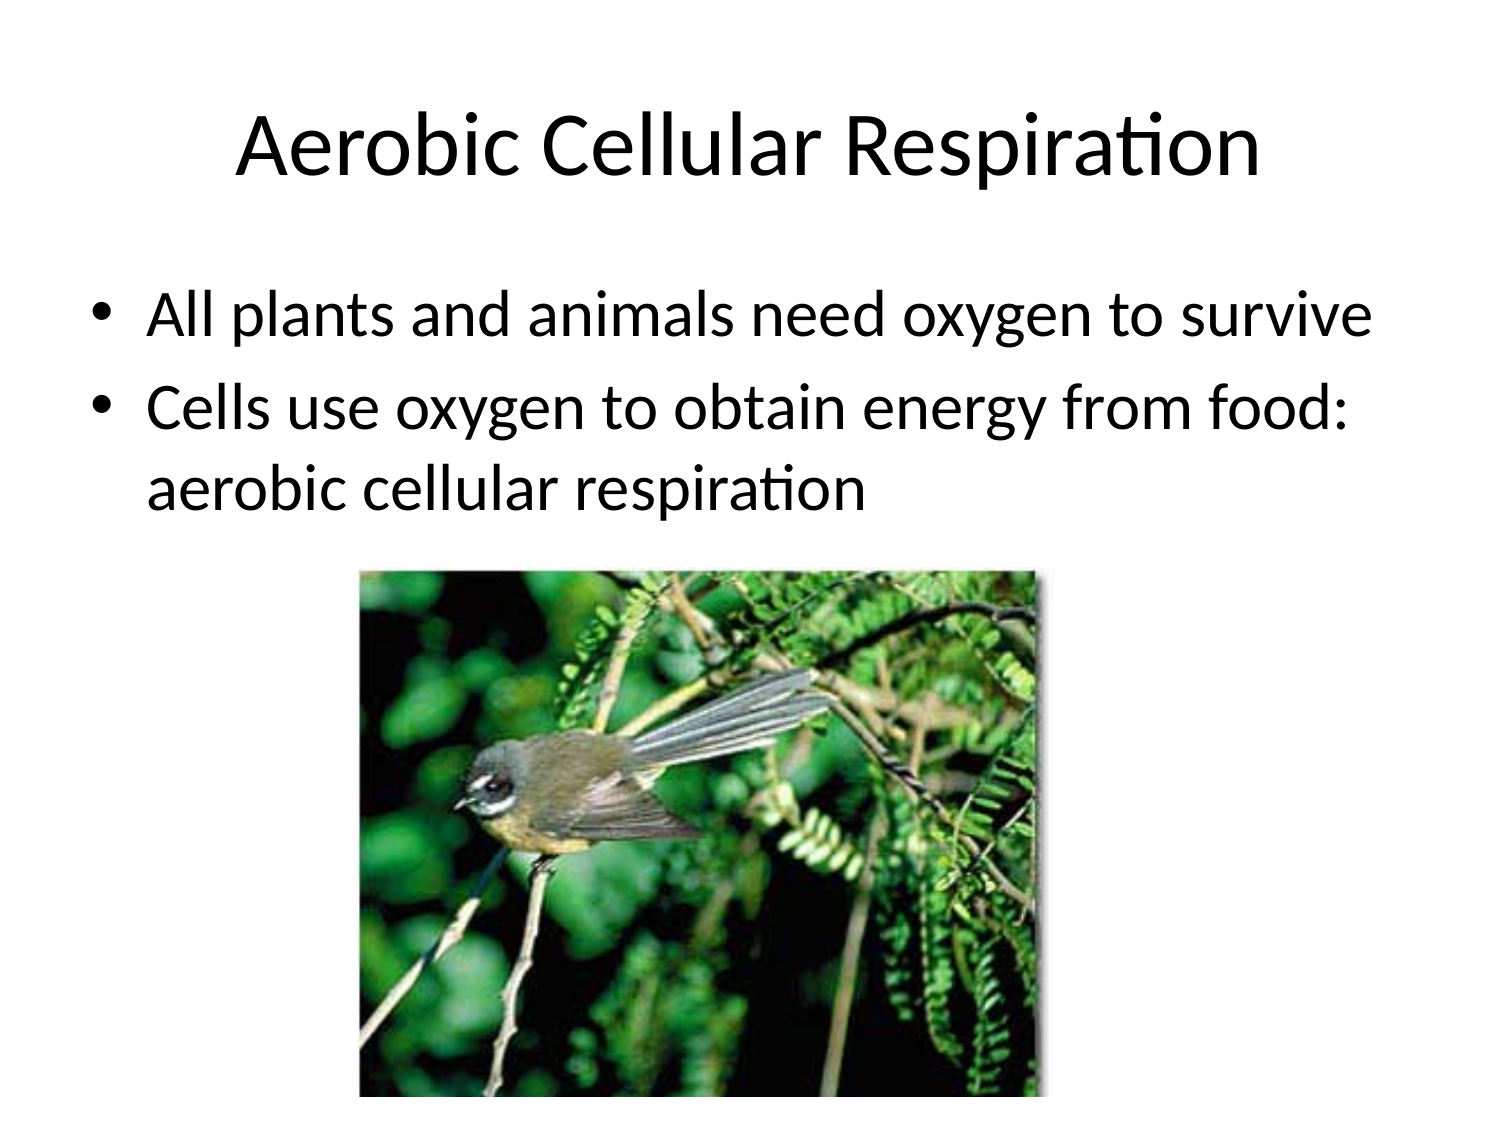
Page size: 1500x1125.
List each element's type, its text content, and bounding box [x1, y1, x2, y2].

picture [357, 567, 1058, 1097]
list All plants and animals need oxygen to survive Cells use oxygen to obtain energy from food: aerobic cellular respiration [75, 262, 1425, 1005]
title Aerobic Cellular Respiration [75, 45, 1425, 233]
